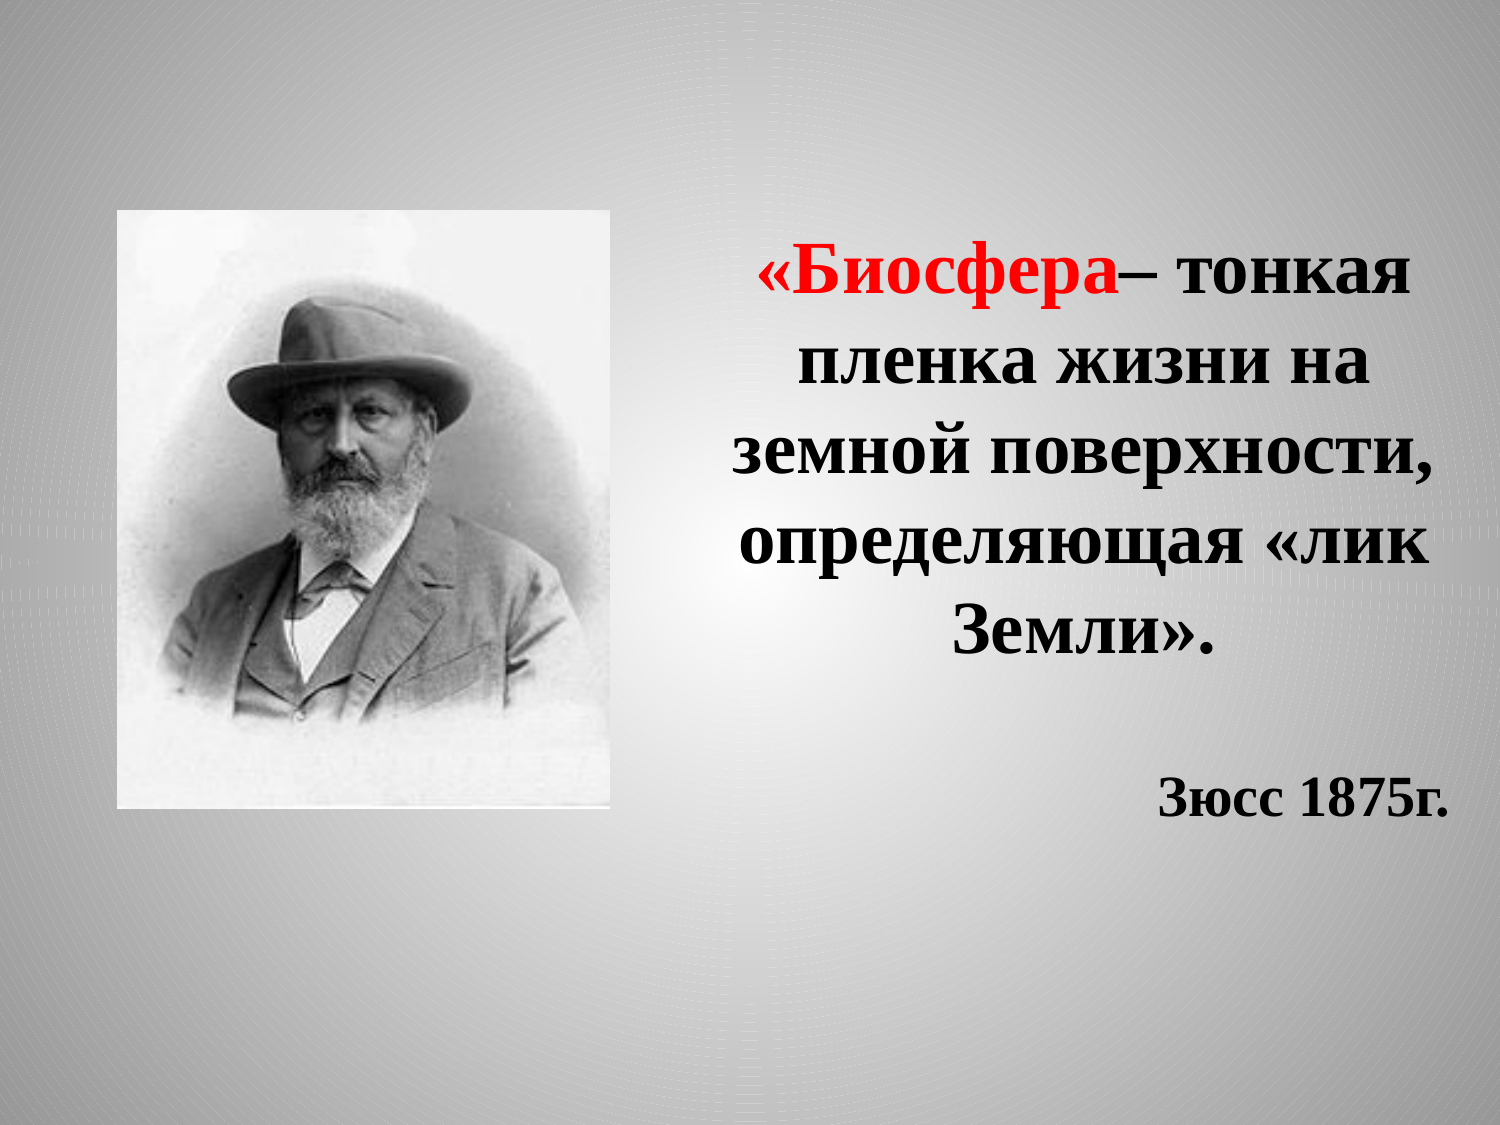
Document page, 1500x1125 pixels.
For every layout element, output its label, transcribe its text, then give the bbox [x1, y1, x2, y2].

picture [116, 210, 610, 809]
text_box «Биосфера– тонкая пленка жизни на земной поверхности, определяющая «лик Земли». Зюсс 1875г. [703, 210, 1465, 836]
